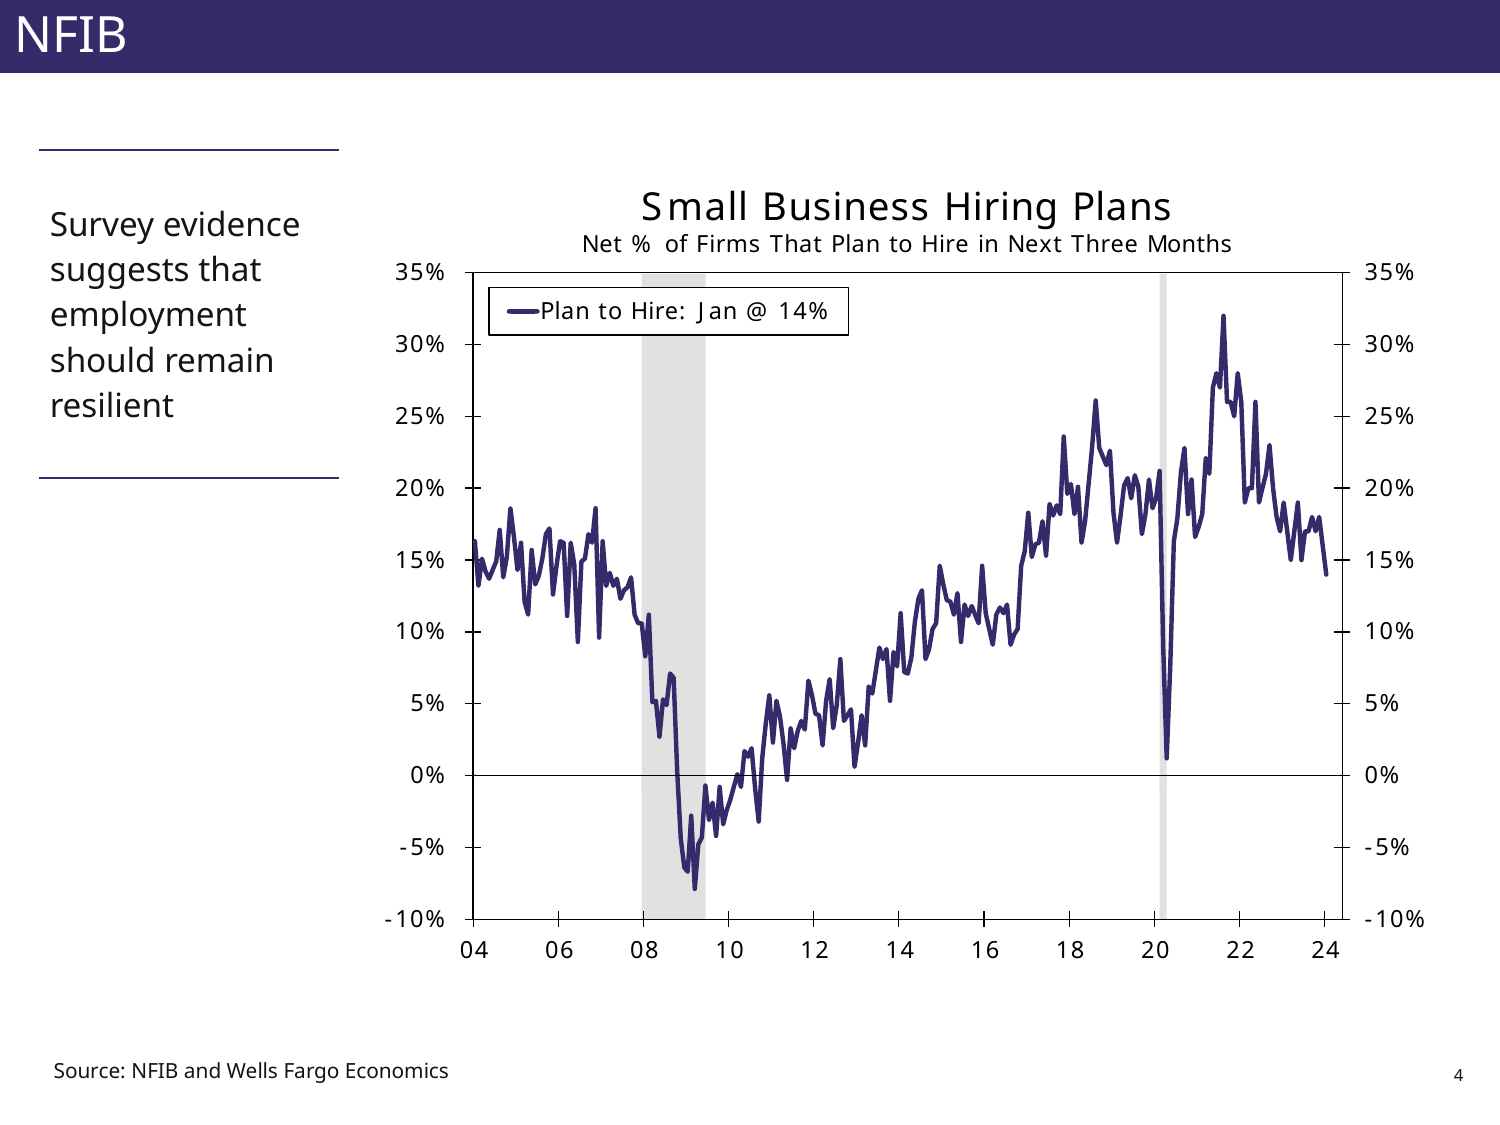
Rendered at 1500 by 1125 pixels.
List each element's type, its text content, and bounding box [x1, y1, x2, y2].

subtitle Source: NFIB and Wells Fargo Economics [38, 1050, 1404, 1088]
slide_number 4 [1404, 1050, 1464, 1088]
table_header Survey evidence suggests that employment should remain resilient [39, 151, 339, 477]
title NFIB [0, 0, 1500, 73]
picture [381, 158, 1434, 967]
